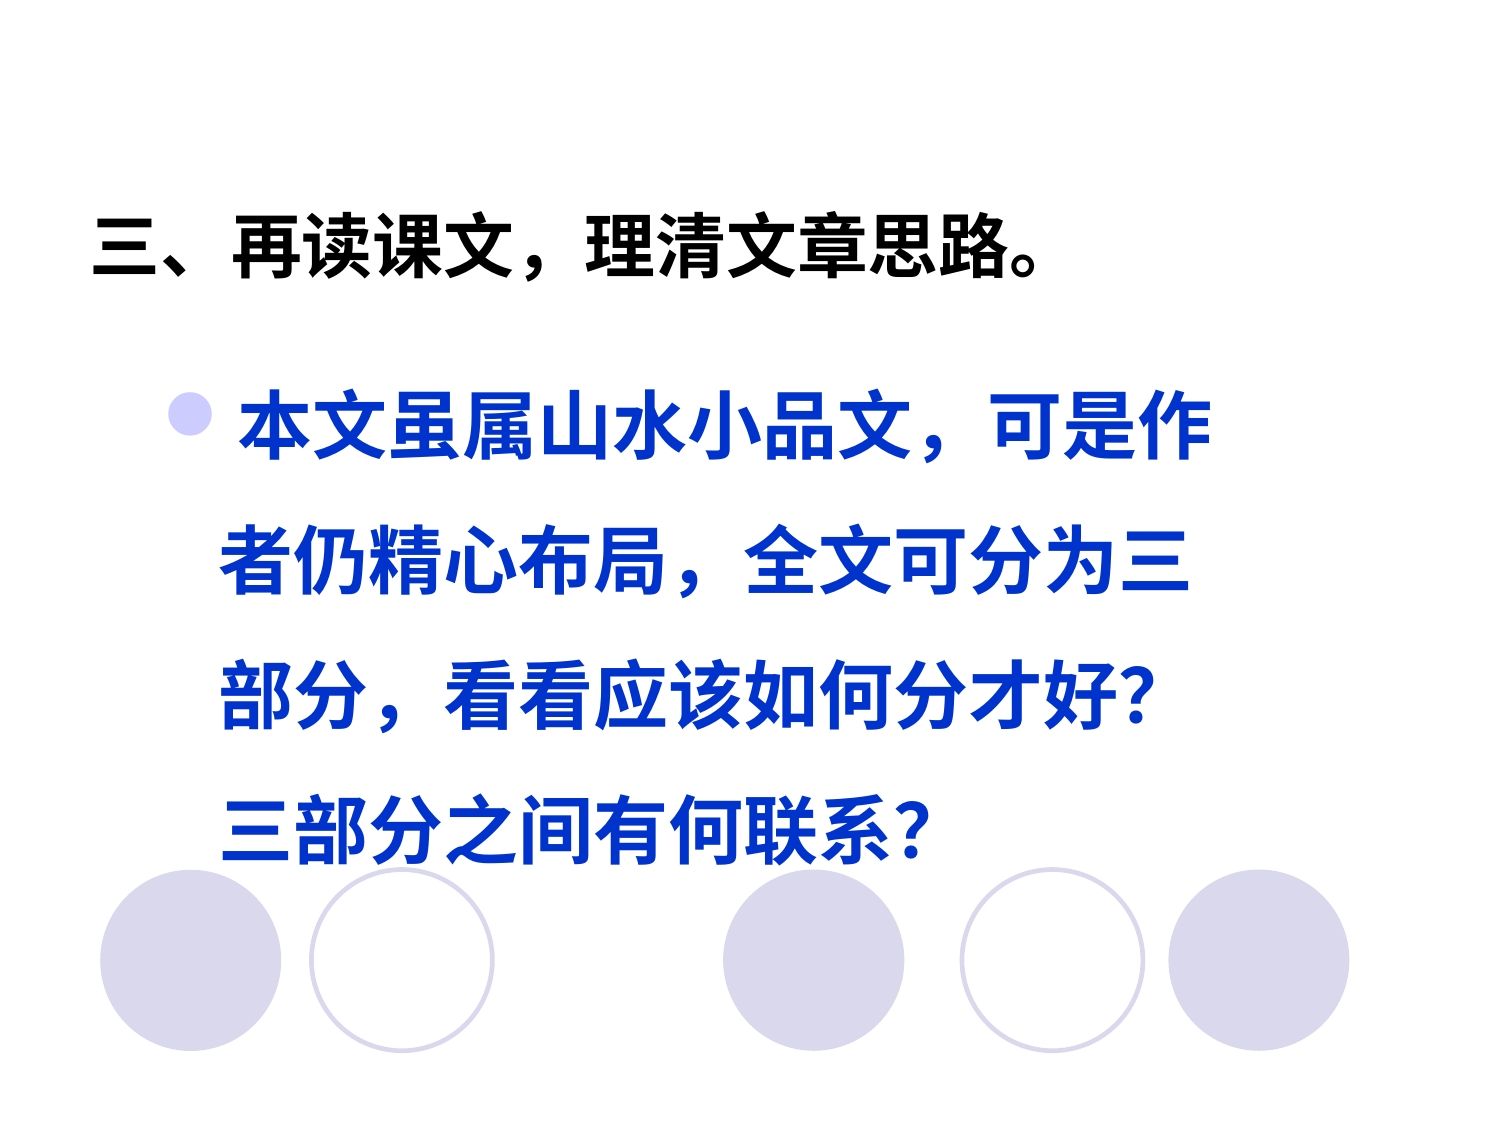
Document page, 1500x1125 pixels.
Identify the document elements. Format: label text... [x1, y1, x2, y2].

title 三、再读课文，理清文章思路。 [74, 150, 1426, 339]
list 本文虽属山水小品文，可是作者仍精心布局，全文可分为三部分，看看应该如何分才好？三部分之间有何联系？ [147, 325, 1282, 776]
